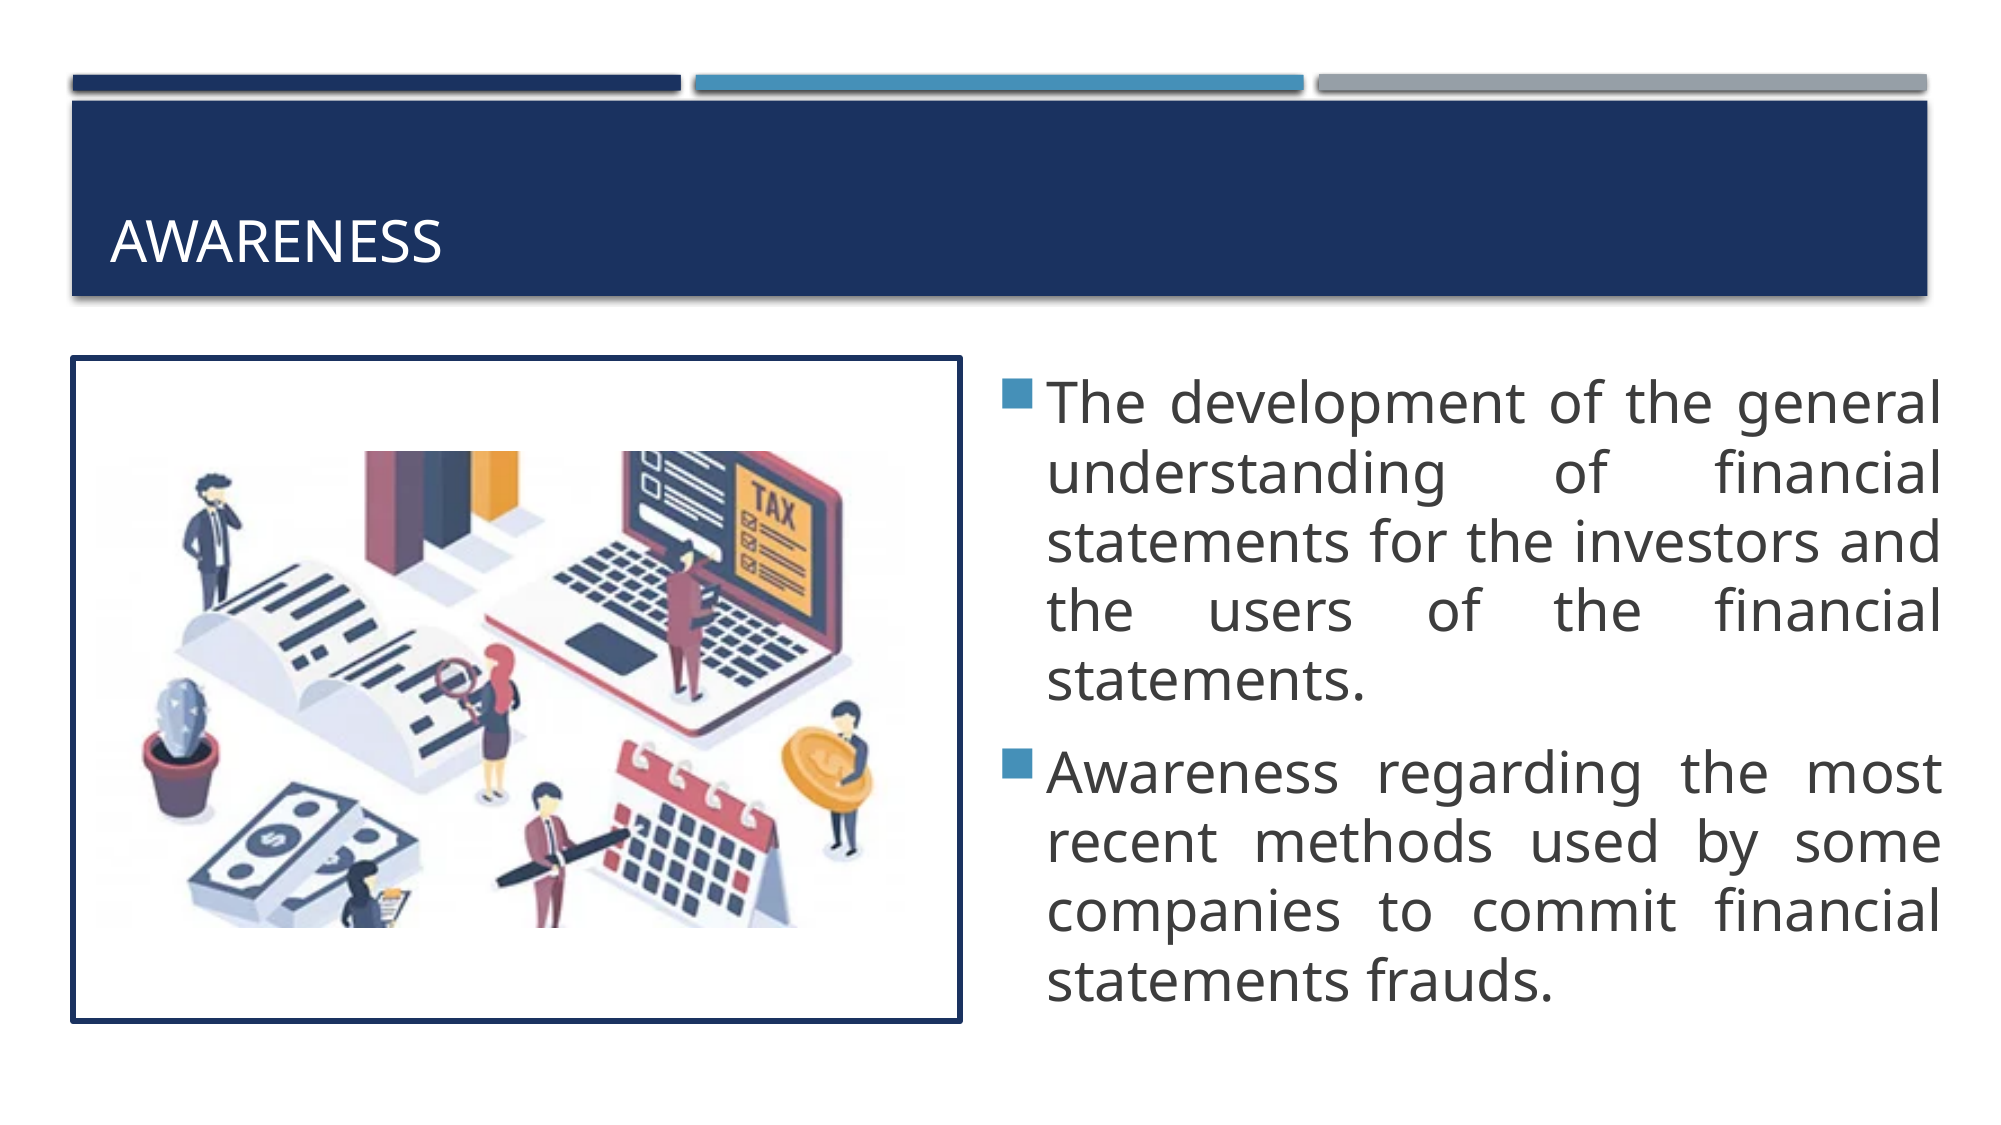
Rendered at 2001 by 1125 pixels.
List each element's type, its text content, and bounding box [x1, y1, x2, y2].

picture [94, 450, 907, 929]
text_box [1318, 73, 1928, 92]
text_box [71, 100, 1928, 297]
text_box [72, 74, 682, 92]
text_box Awareness [95, 115, 1905, 282]
text_box [71, 356, 962, 1023]
text_box The development of the general understanding of financial statements for the investors and the users of the financial statements. Awareness regarding the most recent methods used by some companies to commit financial statements frauds. [981, 357, 1960, 1022]
text_box [695, 74, 1304, 91]
